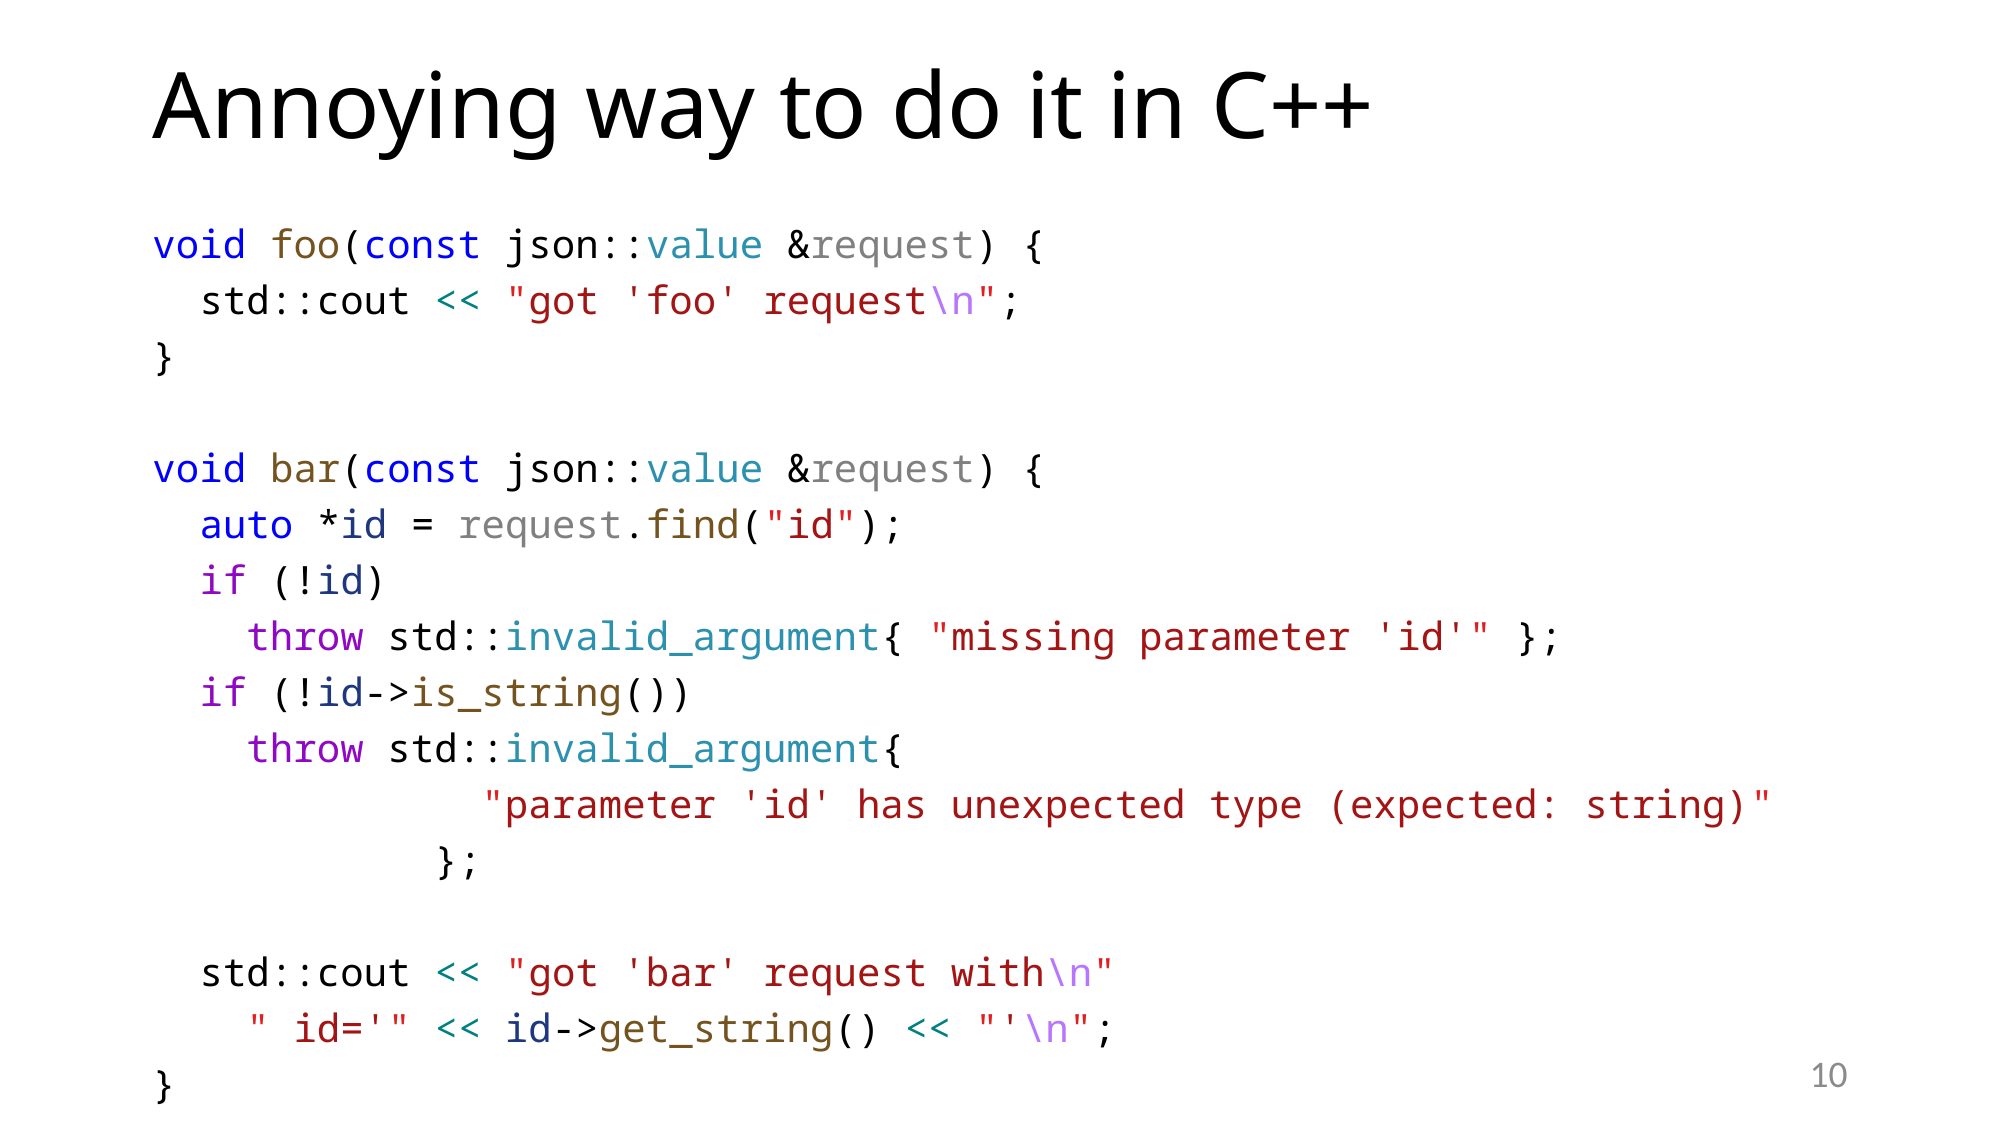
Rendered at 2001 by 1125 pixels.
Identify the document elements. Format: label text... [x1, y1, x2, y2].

slide_number 10 [1412, 1042, 1863, 1103]
title Annoying way to do it in C++ [137, 0, 1863, 217]
list void foo(const json::value &request) { std::cout << "got 'foo' request\n"; } void bar(const json::value &request) { auto *id = request.find("id"); if (!id) throw std::invalid_argument{ "missing parameter 'id'" }; if (!id->is_string()) throw std::invalid_argument{ "parameter 'id' has unexpected type (expected: string)" }; std::cout << "got 'bar' request with\n" " id='" << id->get_string() << "'\n"; } [137, 217, 1863, 1125]
